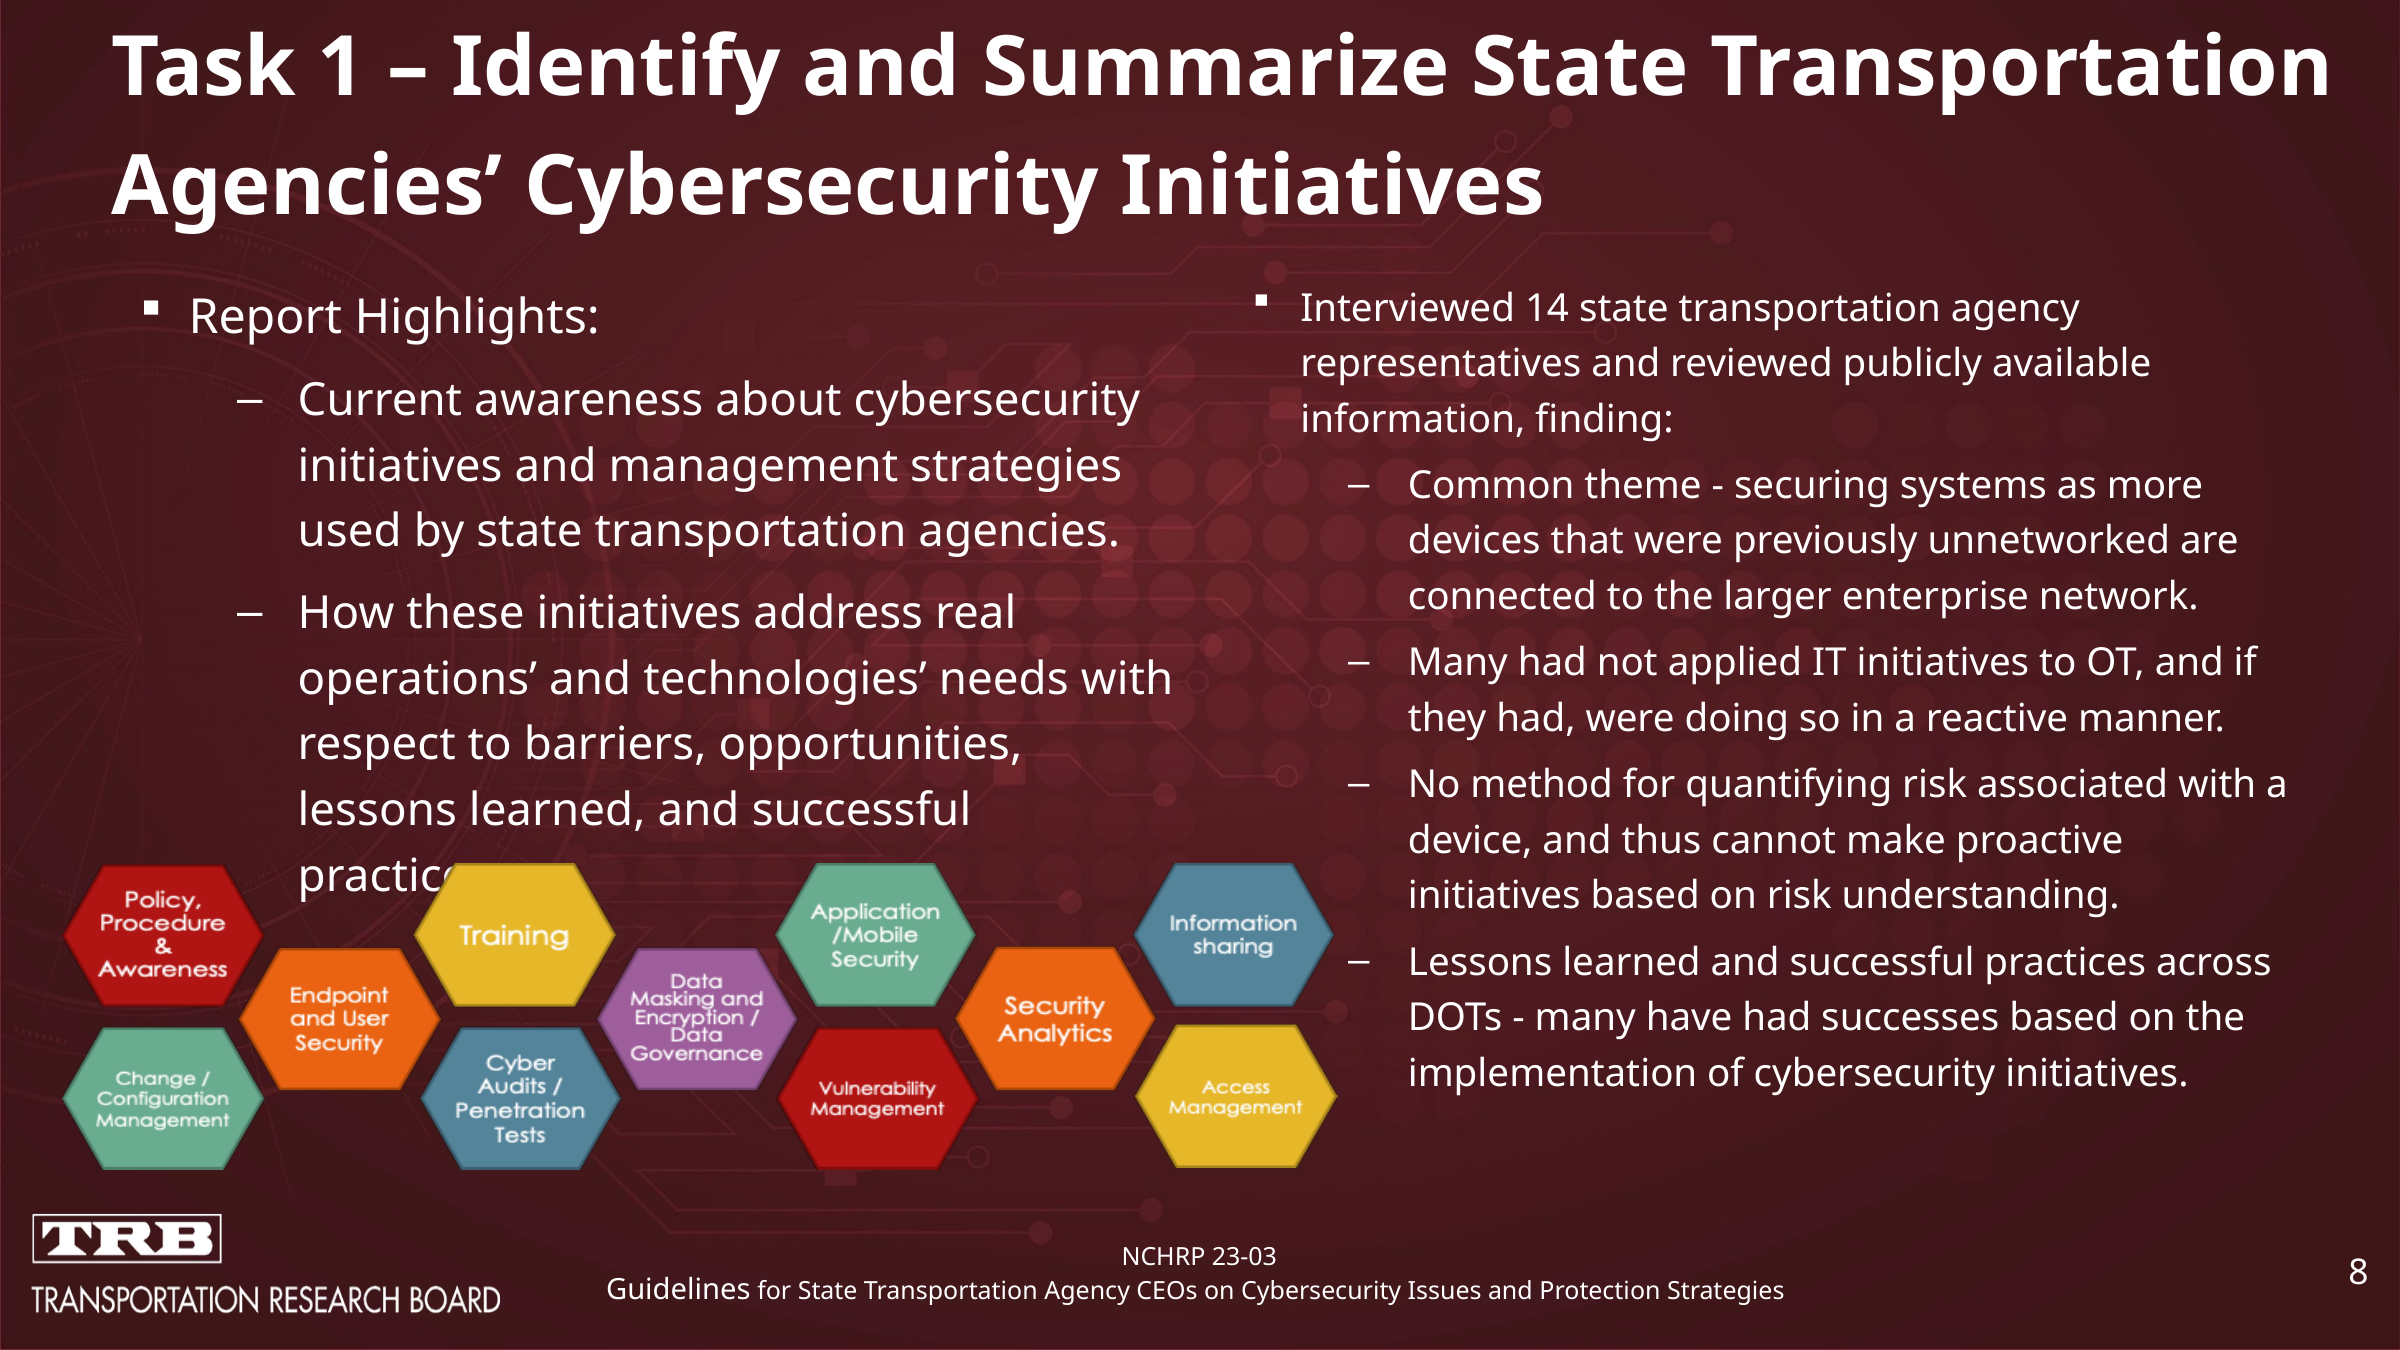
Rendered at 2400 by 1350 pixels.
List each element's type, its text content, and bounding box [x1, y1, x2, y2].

list Report Highlights: Current awareness about cybersecurity initiatives and management strategies used by state transportation agencies. How these initiatives address real operations’ and technologies’ needs with respect to barriers, opportunities, lessons learned, and successful practices. [118, 262, 1200, 861]
text_box Interviewed 14 state transportation agency representatives and reviewed publicly available information, finding: Common theme - securing systems as more devices that were previously unnetworked are connected to the larger enterprise network. Many had not applied IT initiatives to OT, and if they had, were doing so in a reactive manner. No method for quantifying risk associated with a device, and thus cannot make proactive initiatives based on risk understanding. Lessons learned and successful practices across DOTs - many have had successes based on the implementation of cybersecurity initiatives. [1231, 262, 2313, 1226]
title Task 1 – Identify and Summarize State Transportation Agencies’ Cybersecurity Initiatives [90, 5, 2371, 338]
slide_number 8 [1950, 1237, 2390, 1310]
picture [0, 0, 2400, 1350]
